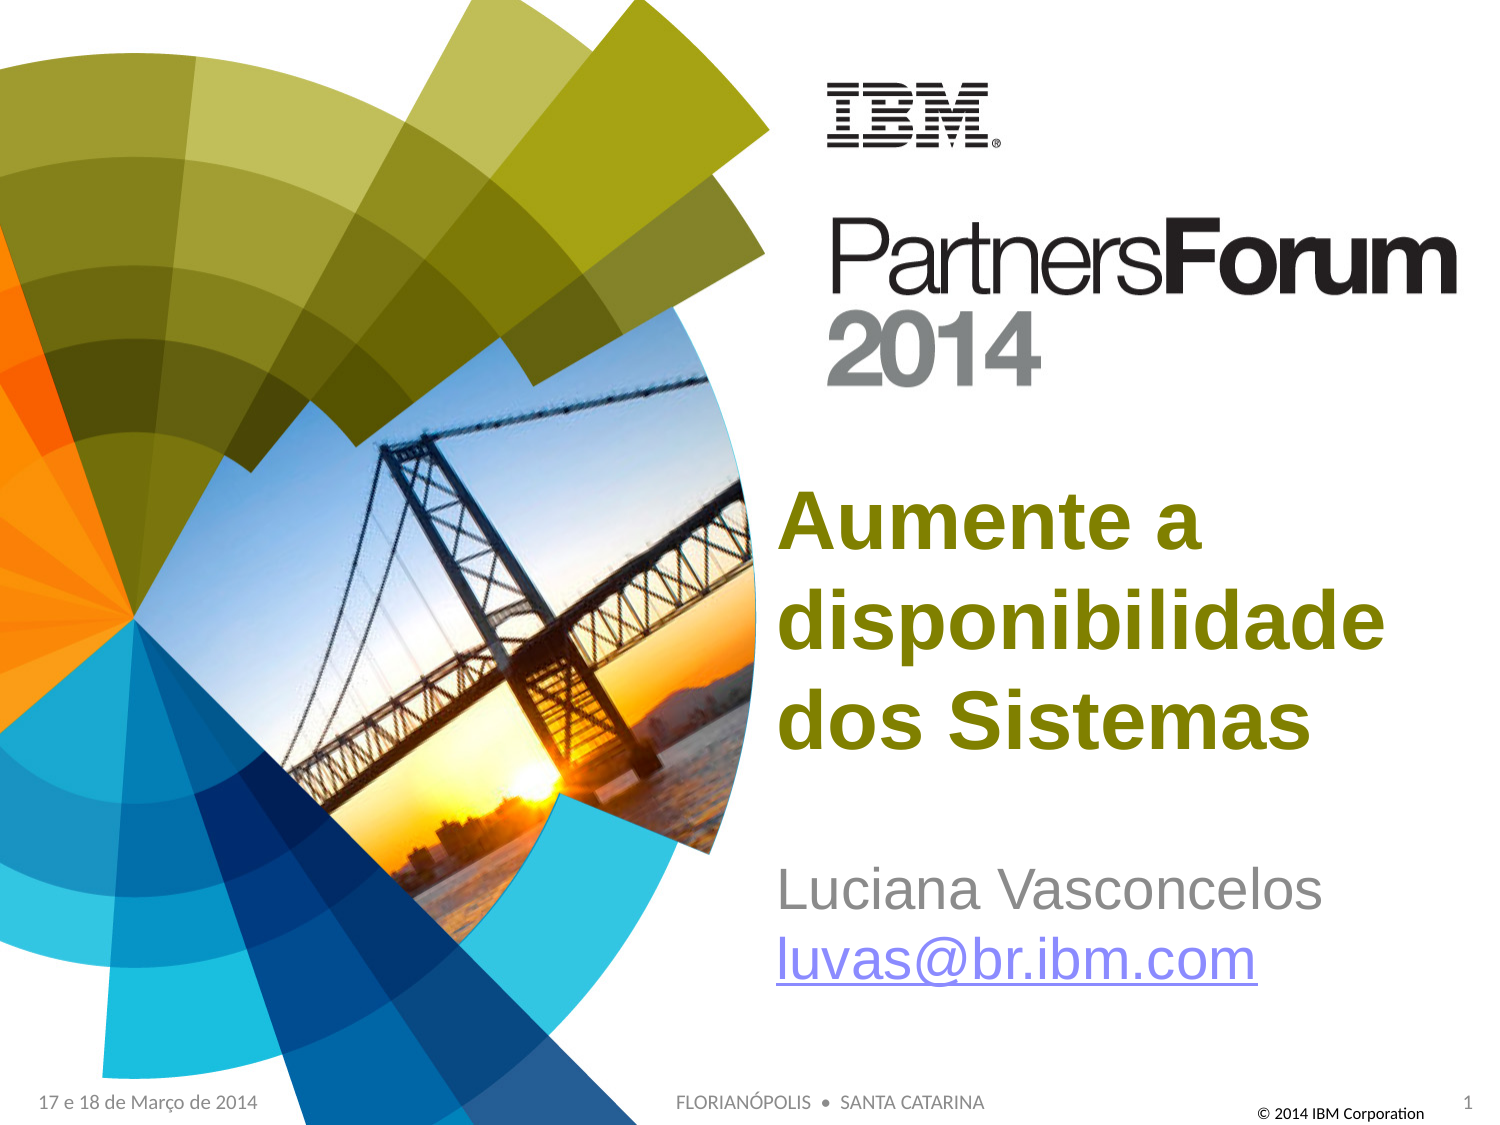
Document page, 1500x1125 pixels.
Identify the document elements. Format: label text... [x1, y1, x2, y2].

picture [0, 0, 1500, 1125]
title Aumente a disponibilidade dos Sistemas [761, 455, 1500, 774]
slide_number 1 [1138, 1078, 1489, 1125]
subtitle Luciana Vasconcelos luvas@br.ibm.com [761, 843, 1500, 1043]
